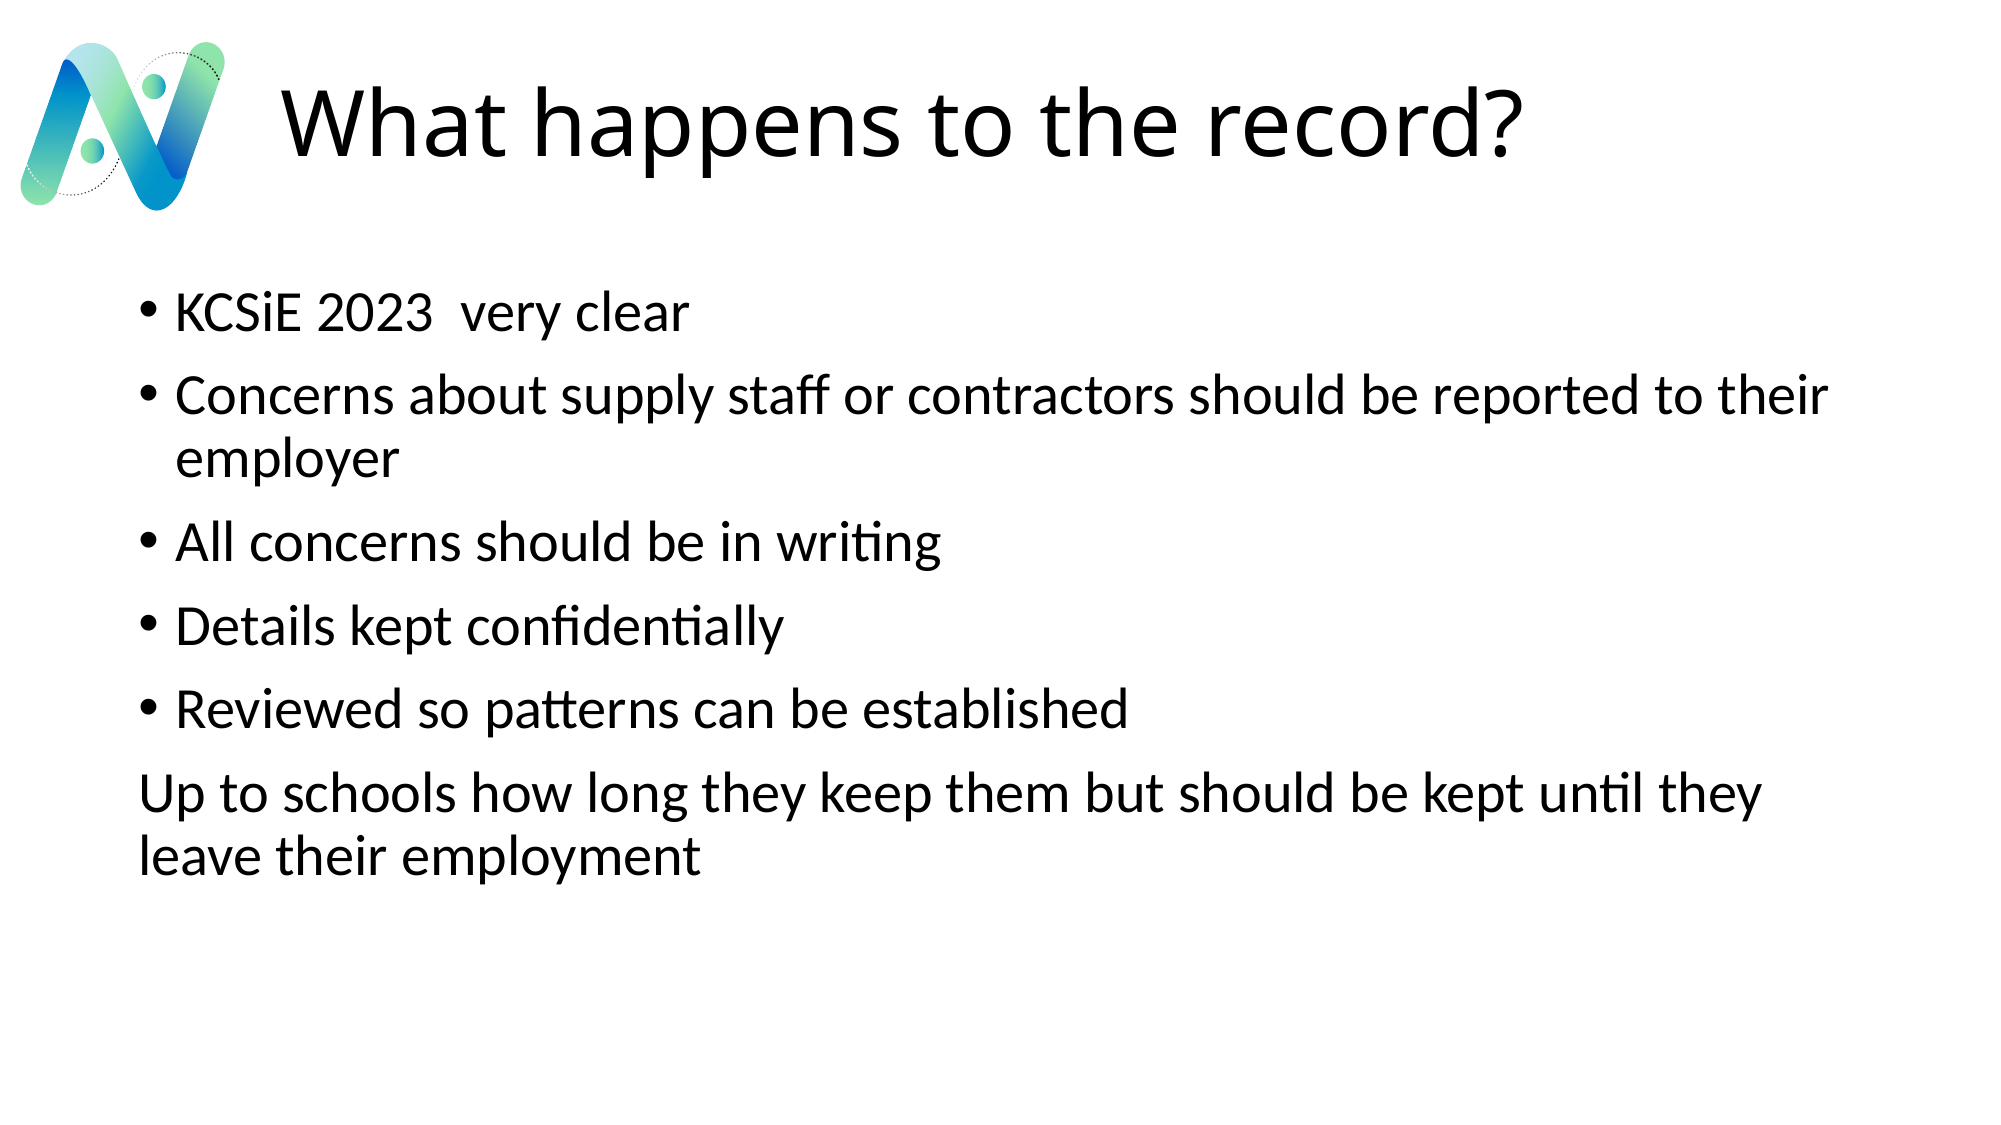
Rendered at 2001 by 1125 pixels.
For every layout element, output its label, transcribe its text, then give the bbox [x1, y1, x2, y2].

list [0, 0, 266, 275]
text_box KCSiE 2023 very clear Concerns about supply staff or contractors should be reported to their employer All concerns should be in writing Details kept confidentially Reviewed so patterns can be established Up to schools how long they keep them but should be kept until they leave their employment [123, 190, 1875, 978]
title What happens to the record? [266, 18, 1983, 236]
